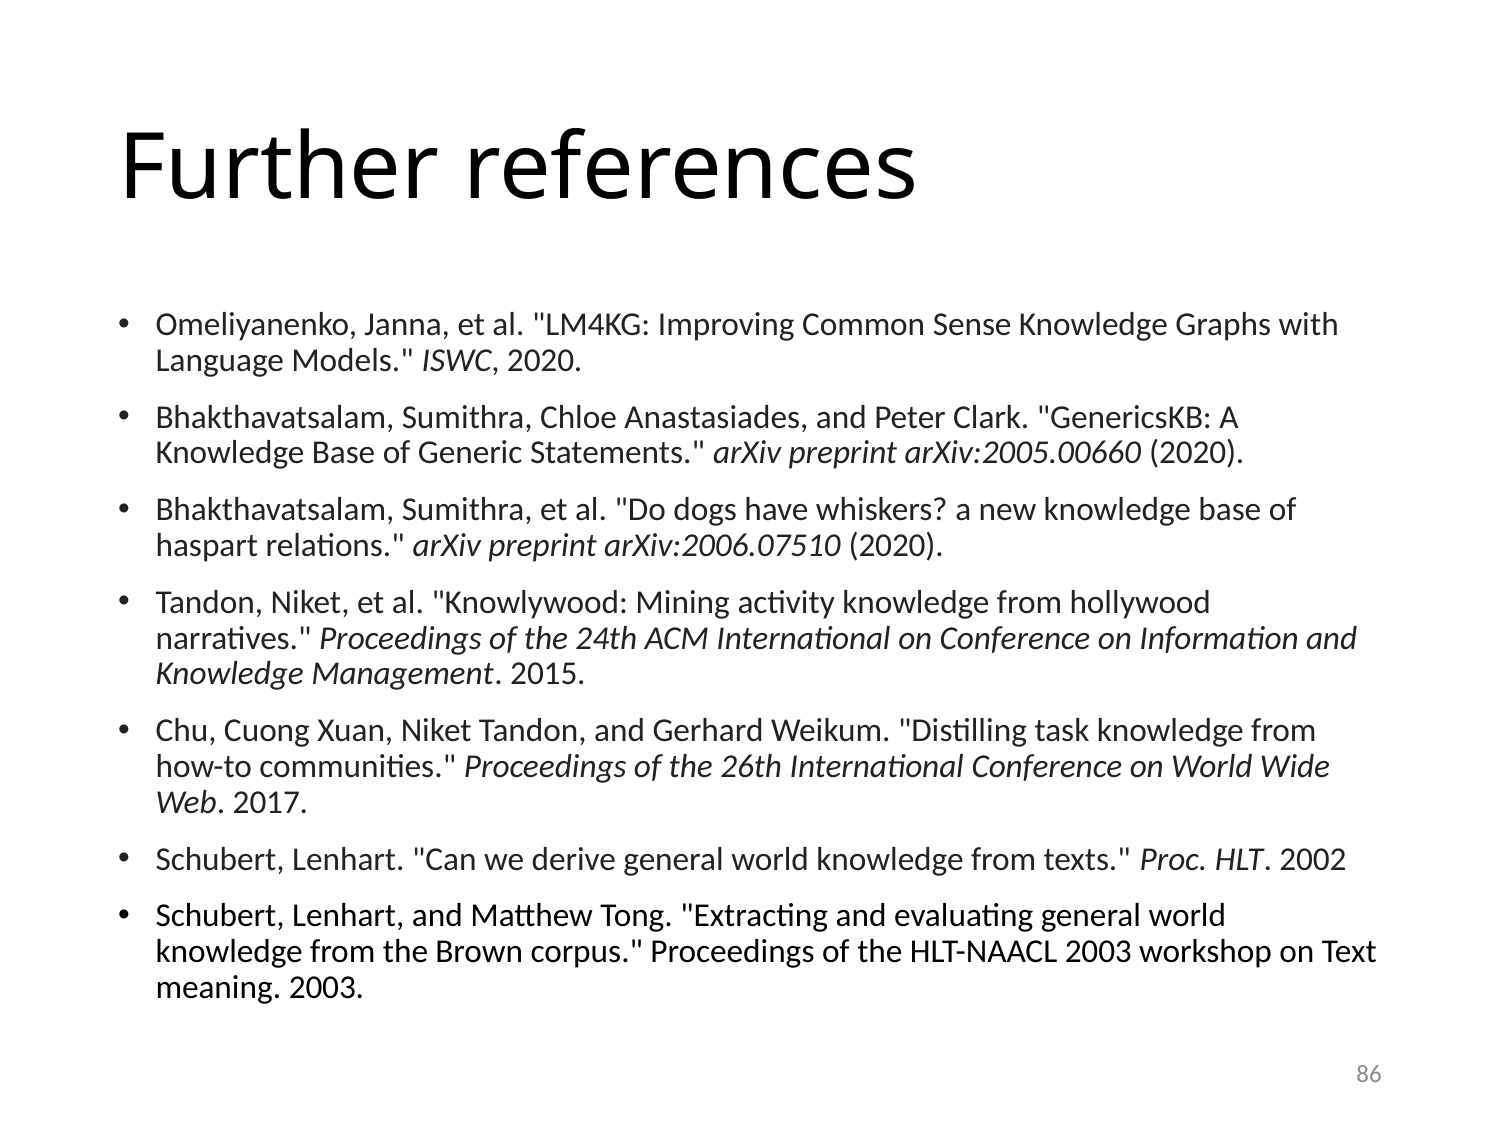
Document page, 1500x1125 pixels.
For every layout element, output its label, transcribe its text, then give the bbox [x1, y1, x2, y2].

list Omeliyanenko, Janna, et al. "LM4KG: Improving Common Sense Knowledge Graphs with Language Models." ISWC, 2020. Bhakthavatsalam, Sumithra, Chloe Anastasiades, and Peter Clark. "GenericsKB: A Knowledge Base of Generic Statements." arXiv preprint arXiv:2005.00660 (2020). Bhakthavatsalam, Sumithra, et al. "Do dogs have whiskers? a new knowledge base of haspart relations." arXiv preprint arXiv:2006.07510 (2020). Tandon, Niket, et al. "Knowlywood: Mining activity knowledge from hollywood narratives." Proceedings of the 24th ACM International on Conference on Information and Knowledge Management. 2015. Chu, Cuong Xuan, Niket Tandon, and Gerhard Weikum. "Distilling task knowledge from how-to communities." Proceedings of the 26th International Conference on World Wide Web. 2017. Schubert, Lenhart. "Can we derive general world knowledge from texts." Proc. HLT. 2002 Schubert, Lenhart, and Matthew Tong. "Extracting and evaluating general world knowledge from the Brown corpus." Proceedings of the HLT-NAACL 2003 workshop on Text meaning. 2003. [103, 299, 1397, 1014]
title Further references [103, 59, 1397, 278]
slide_number 86 [1059, 1042, 1397, 1103]
